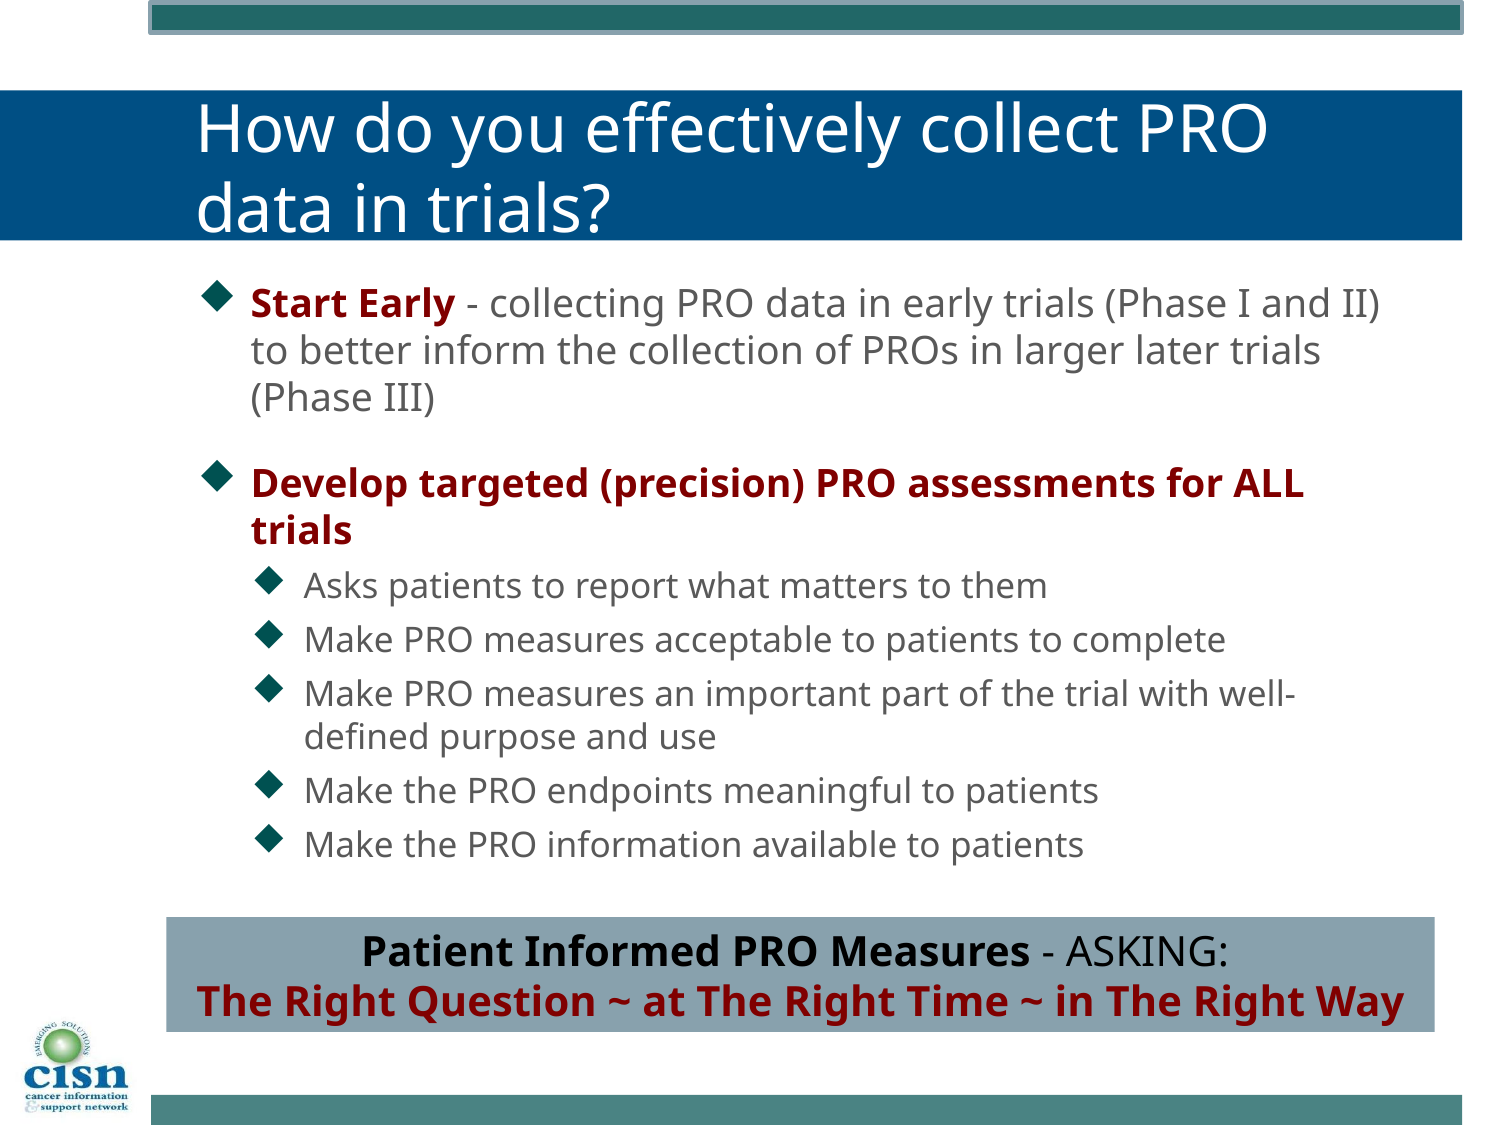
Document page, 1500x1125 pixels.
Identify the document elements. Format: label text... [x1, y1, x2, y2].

text_box Patient Informed PRO Measures - ASKING: The Right Question ~ at The Right Time ~ in The Right Way [166, 917, 1435, 1032]
list Start Early - collecting PRO data in early trials (Phase I and II) to better inform the collection of PROs in larger later trials (Phase III) Develop targeted (precision) PRO assessments for ALL trials Asks patients to report what matters to them Make PRO measures acceptable to patients to complete Make PRO measures an important part of the trial with well-defined purpose and use Make the PRO endpoints meaningful to patients Make the PRO information available to patients [182, 270, 1432, 873]
title How do you effectively collect PRO data in trials? [0, 90, 1463, 241]
picture [0, 1011, 151, 1125]
